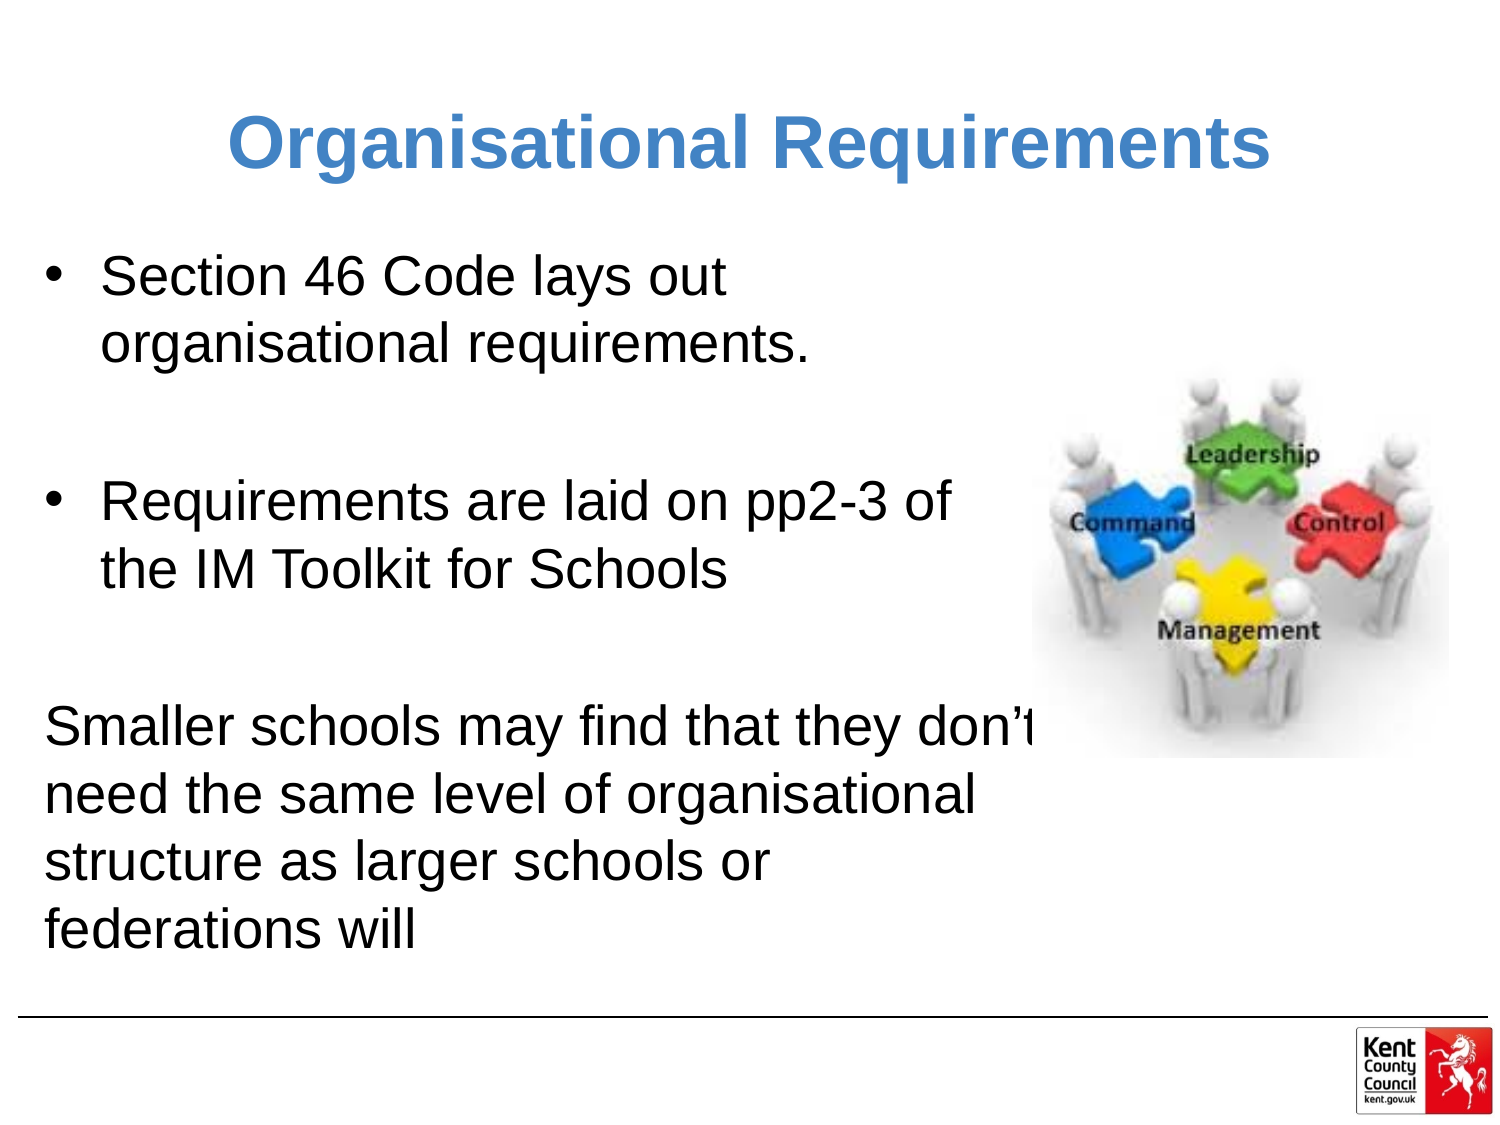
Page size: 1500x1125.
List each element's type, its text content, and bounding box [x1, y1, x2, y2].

picture [1032, 361, 1449, 758]
title Organisational Requirements [75, 45, 1425, 233]
list Section 46 Code lays out organisational requirements. Requirements are laid on pp2-3 of the IM Toolkit for Schools Smaller schools may find that they don’t need the same level of organisational structure as larger schools or federations will [29, 231, 1059, 975]
picture [1353, 1023, 1495, 1118]
